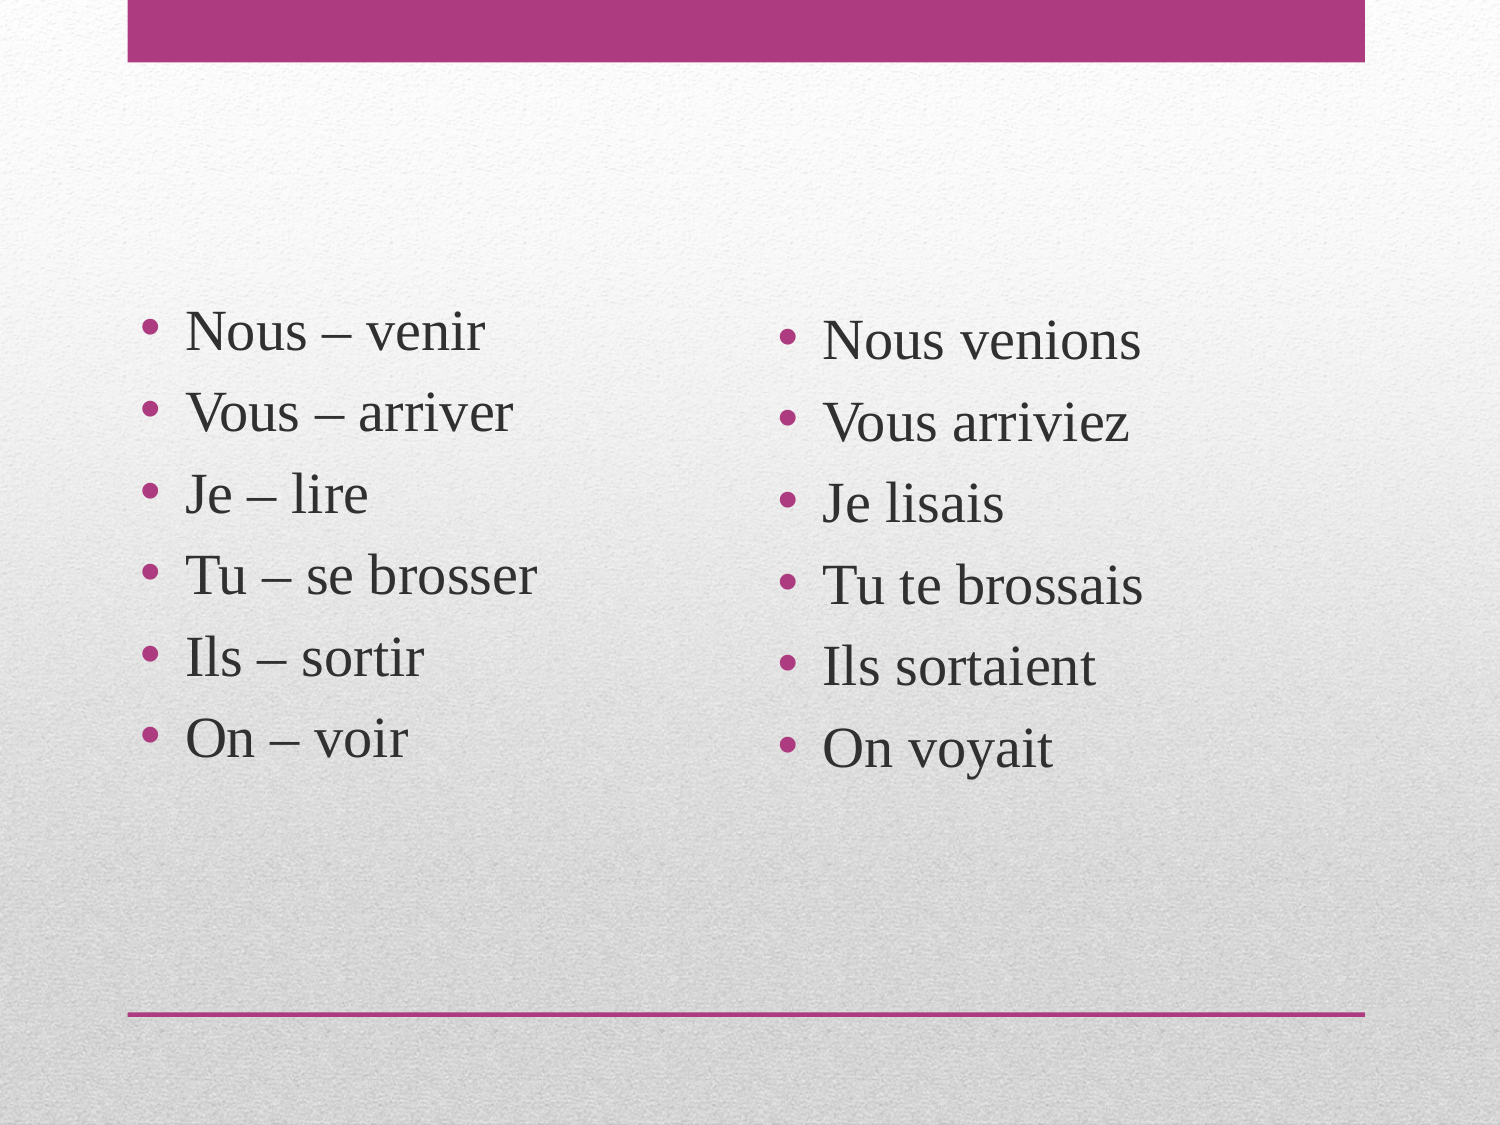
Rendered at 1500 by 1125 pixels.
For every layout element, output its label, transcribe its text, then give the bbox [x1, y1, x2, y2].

list Nous – venir Vous – arriver Je – lire Tu – se brosser Ils – sortir On – voir [125, 60, 725, 1001]
list Nous venions Vous arriviez Je lisais Tu te brossais Ils sortaient On voyait [762, 136, 1393, 1026]
